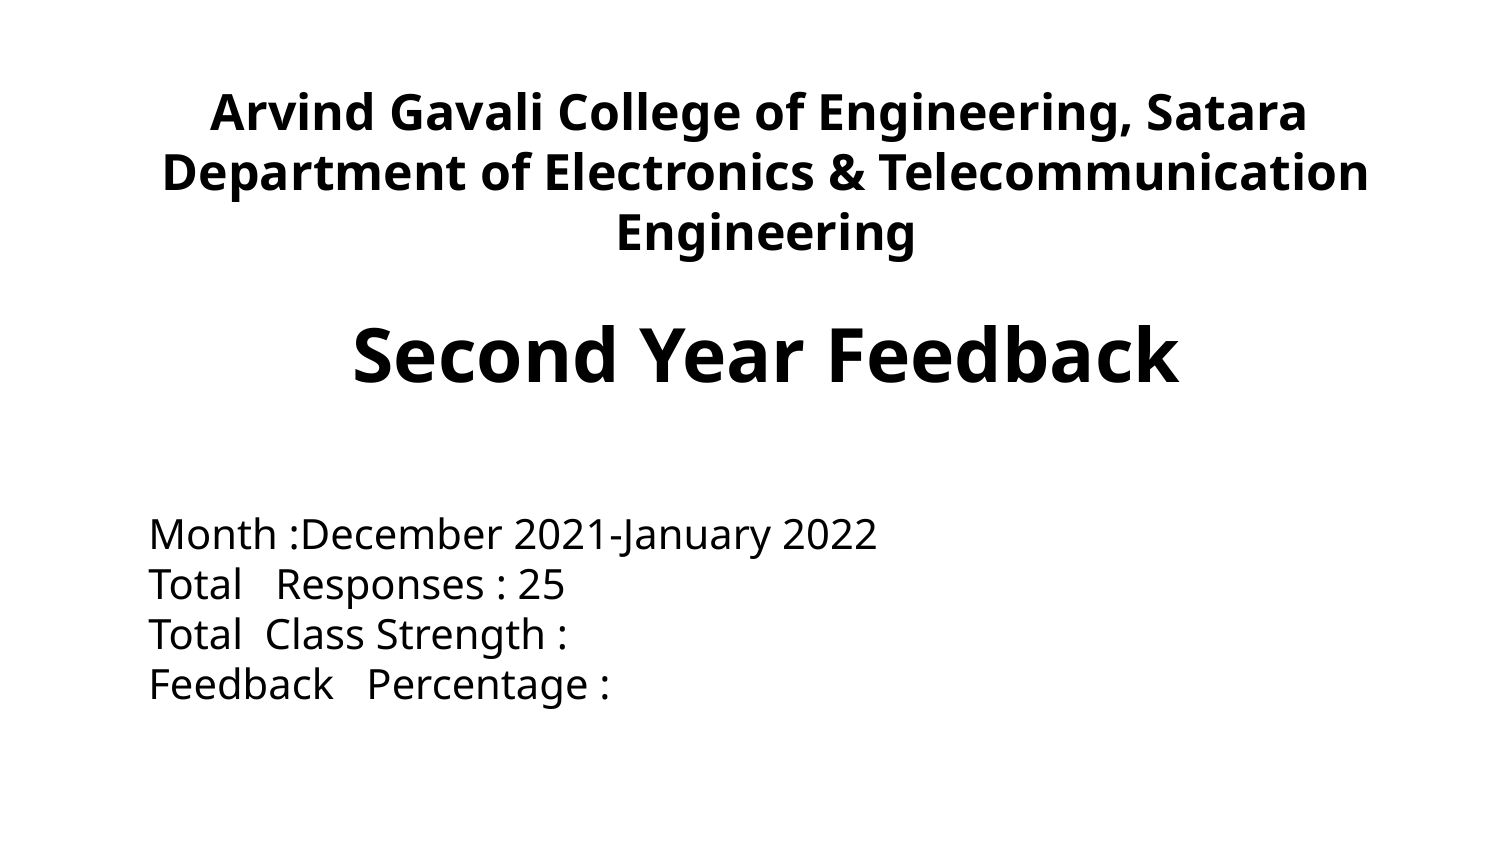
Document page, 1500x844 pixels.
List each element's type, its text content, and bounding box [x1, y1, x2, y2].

subtitle Month :December 2021-January 2022 Total Responses : 25 Total Class Strength : Feedback Percentage : [114, 492, 1154, 697]
title Arvind Gavali College of Engineering, Satara Department of Electronics & Telecommunication Engineering Second Year Feedback [72, 189, 1461, 413]
